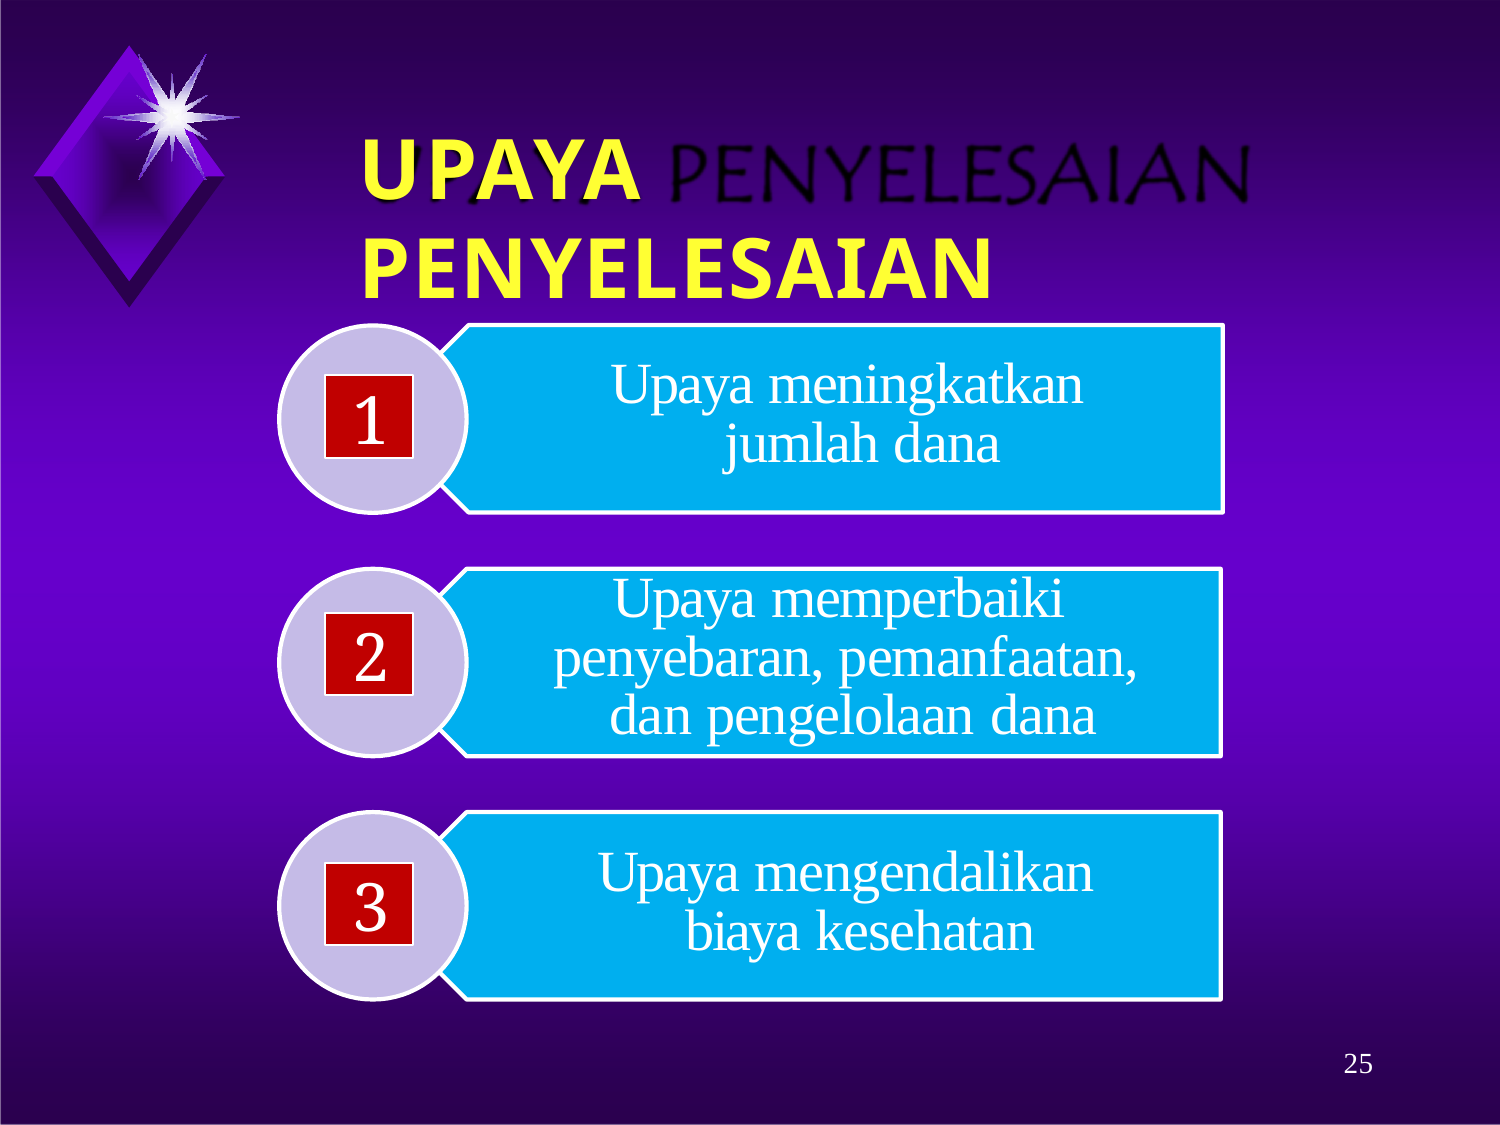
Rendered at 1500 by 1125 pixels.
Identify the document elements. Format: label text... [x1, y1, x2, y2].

picture [0, 0, 1500, 1125]
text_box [470, 322, 1226, 515]
text_box Upaya memperbaiki penyebaran, pemanfaatan, dan pengelolaan dana [549, 557, 1142, 565]
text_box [32, 45, 240, 308]
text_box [470, 809, 1224, 1002]
title UPAYA PENYELESAIAN [356, 291, 1256, 316]
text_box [276, 323, 469, 516]
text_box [470, 566, 1224, 759]
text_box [276, 809, 469, 1002]
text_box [276, 566, 469, 759]
slide_number 25 [1337, 1045, 1380, 1125]
